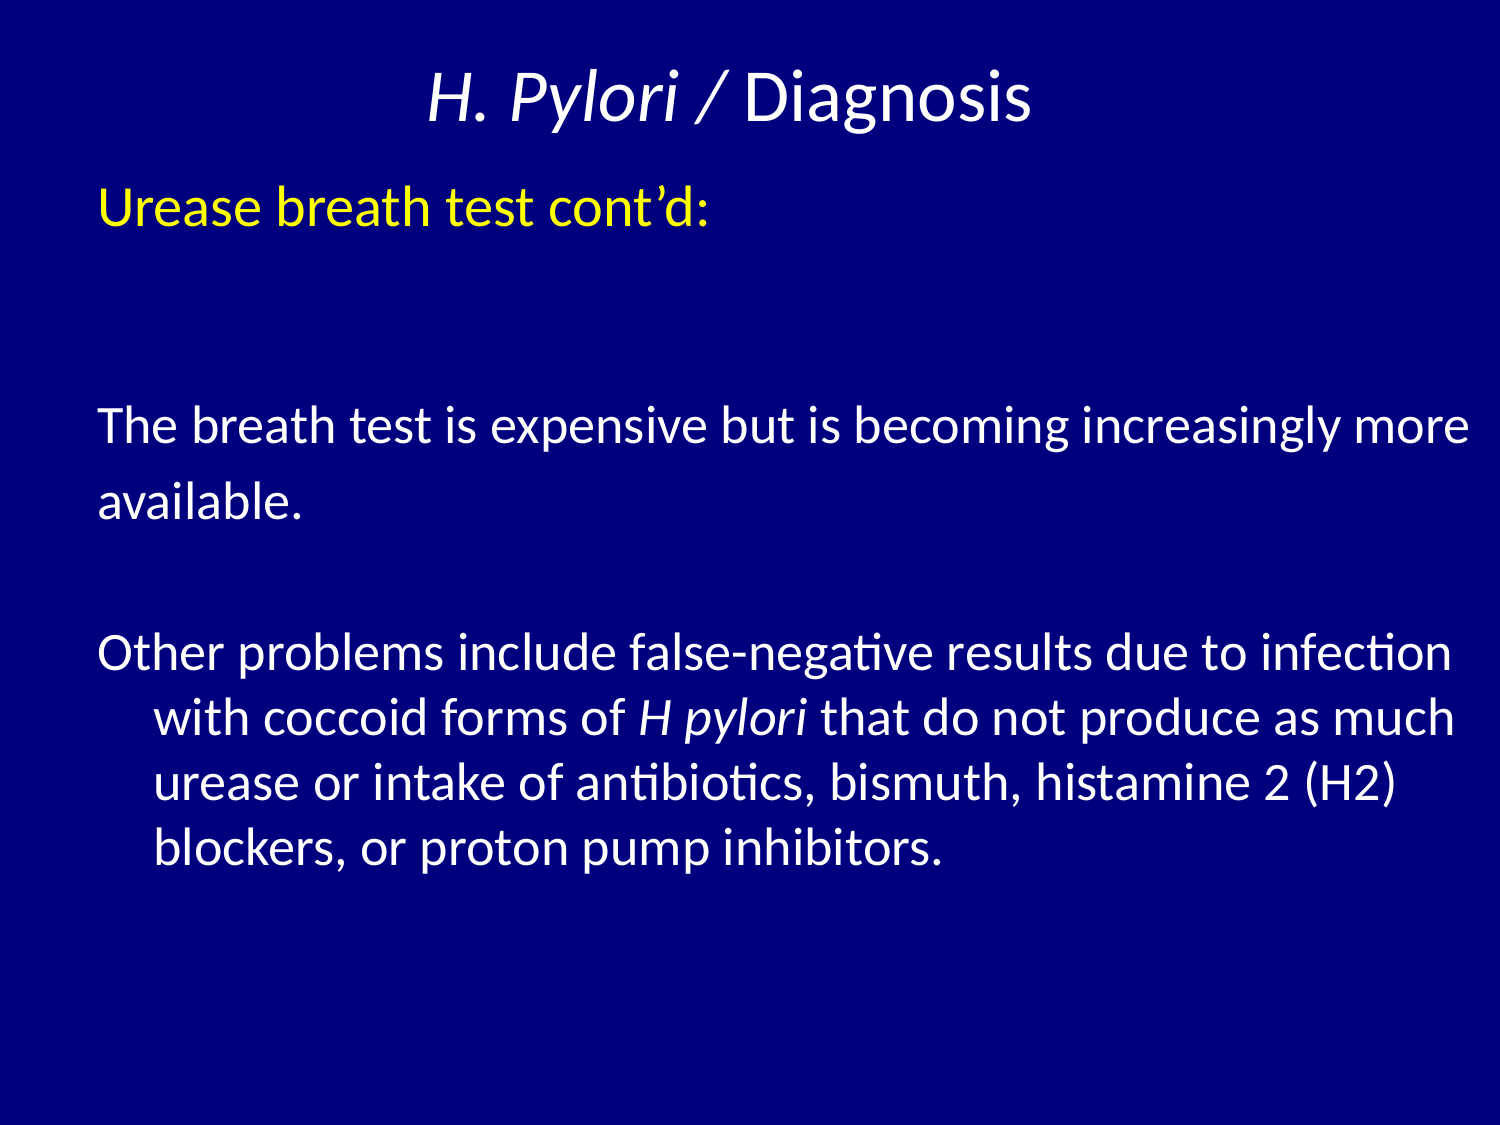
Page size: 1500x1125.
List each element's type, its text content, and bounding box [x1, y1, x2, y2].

list Urease breath test cont’d: The breath test is expensive but is becoming increasingly more available. Other problems include false-negative results due to infection with coccoid forms of H pylori that do not produce as much urease or intake of antibiotics, bismuth, histamine 2 (H2) blockers, or proton pump inhibitors. [82, 160, 1500, 1079]
title H. Pylori / Diagnosis [29, 45, 1447, 138]
